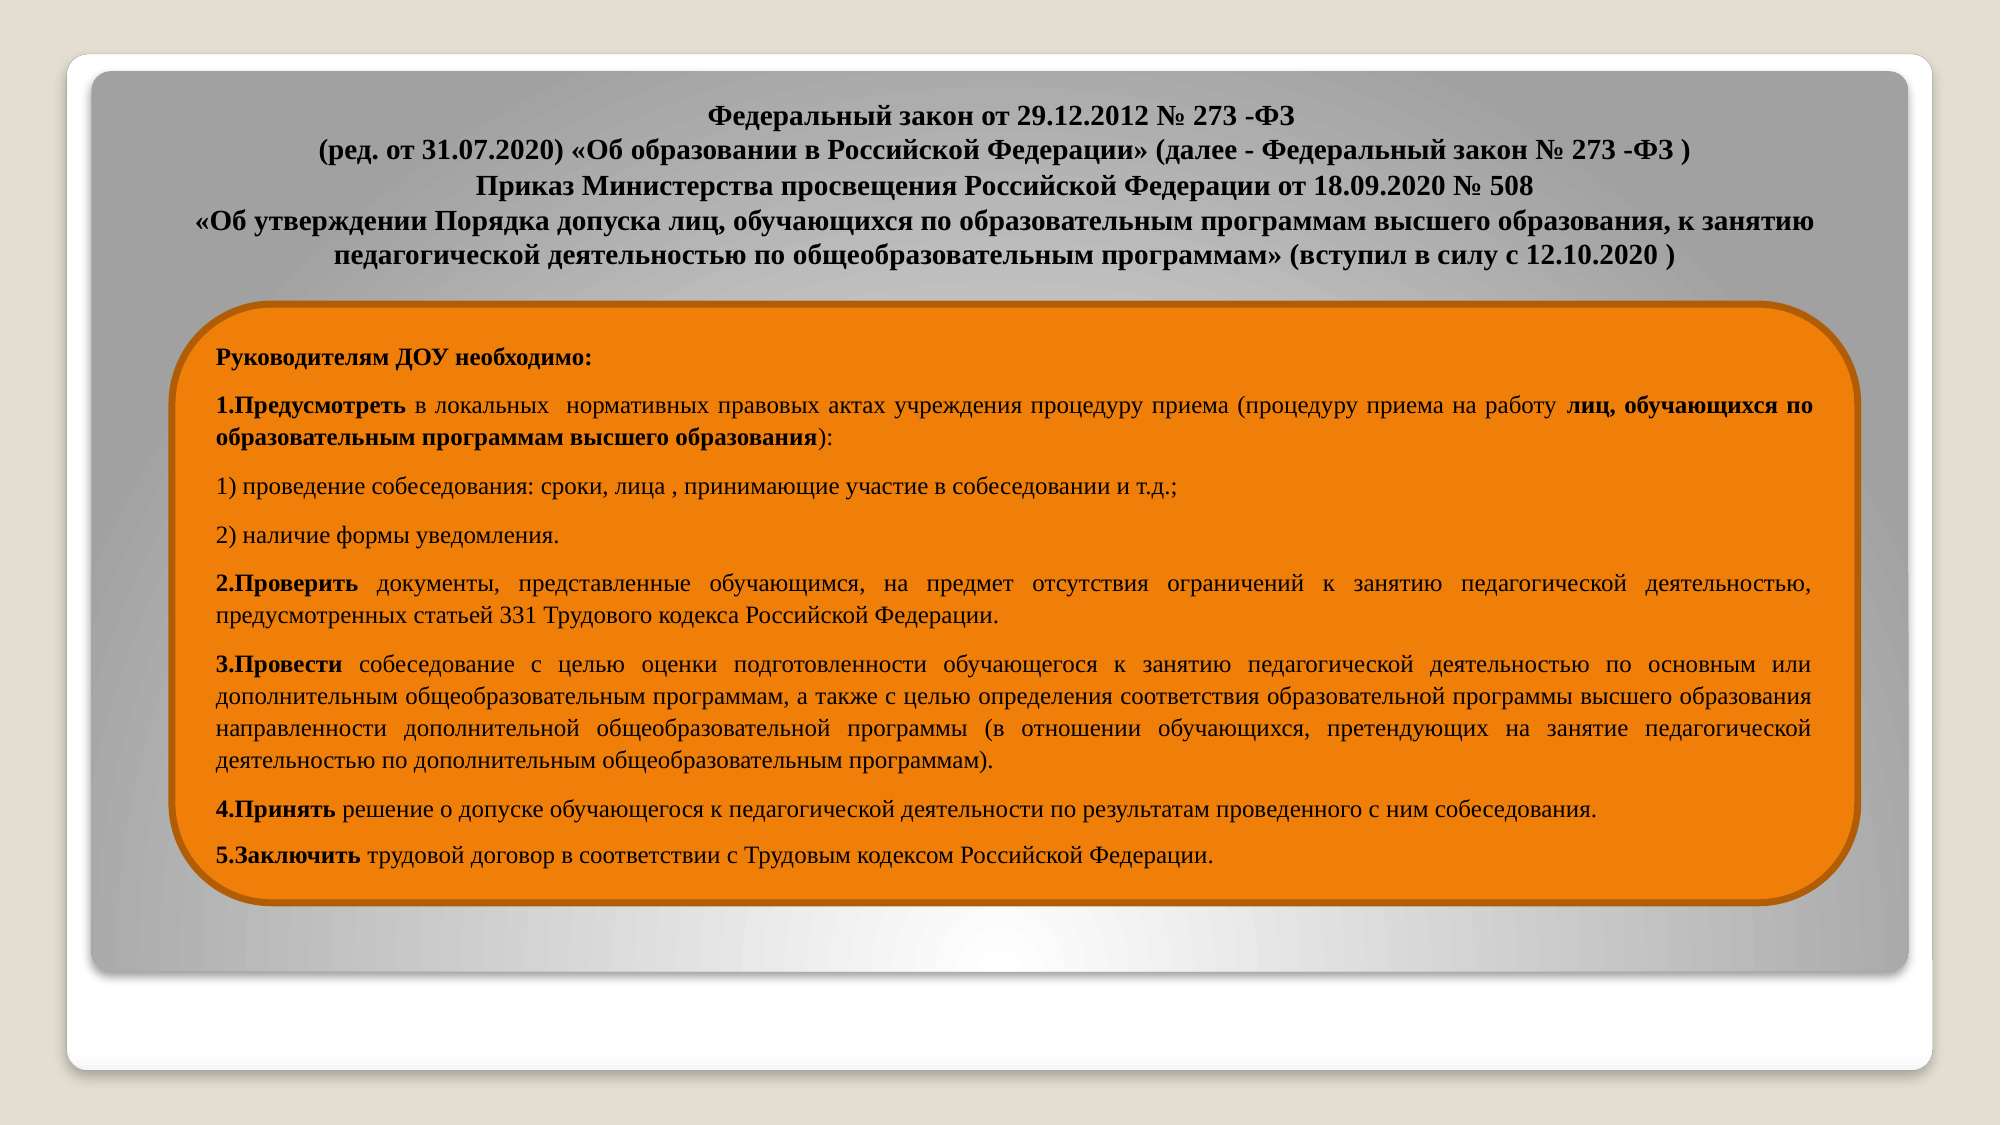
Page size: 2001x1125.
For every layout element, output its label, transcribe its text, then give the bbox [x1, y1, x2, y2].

text_box Руководителям ДОУ необходимо: Предусмотреть в локальных нормативных правовых актах учреждения процедуру приема (процедуру приема на работу лиц, обучающихся по образовательным программам высшего образования): 1) проведение собеседования: сроки, лица , принимающие участие в собеседовании и т.д.; 2) наличие формы уведомления. Проверить документы, представленные обучающимся, на предмет отсутствия ограничений к занятию педагогической деятельностью, предусмотренных статьей 331 Трудового кодекса Российской Федерации. Провести собеседование с целью оценки подготовленности обучающегося к занятию педагогической деятельностью по основным или дополнительным общеобразовательным программам, а также с целью определения соответствия образовательной программы высшего образования направленности дополнительной общеобразовательной программы (в отношении обучающихся, претендующих на занятие педагогической деятельностью по дополнительным общеобразовательным программам). Принять решение о допуске обучающегося к педагогической деятельности по результатам проведенного с ним собеседования. Заключить трудовой договор в соответствии с Трудовым кодексом Российской Федерации. [168, 300, 1862, 907]
text_box Федеральный закон от 29.12.2012 № 273 -ФЗ (ред. от 31.07.2020) «Об образовании в Российской Федерации» (далее - Федеральный закон № 273 -ФЗ ) Приказ Министерства просвещения Российской Федерации от 18.09.2020 № 508 «Об утверждении Порядка допуска лиц, обучающихся по образовательным программам высшего образования, к занятию педагогической деятельностью по общеобразовательным программам» (вступил в силу с 12.10.2020 ) [152, 53, 1858, 279]
